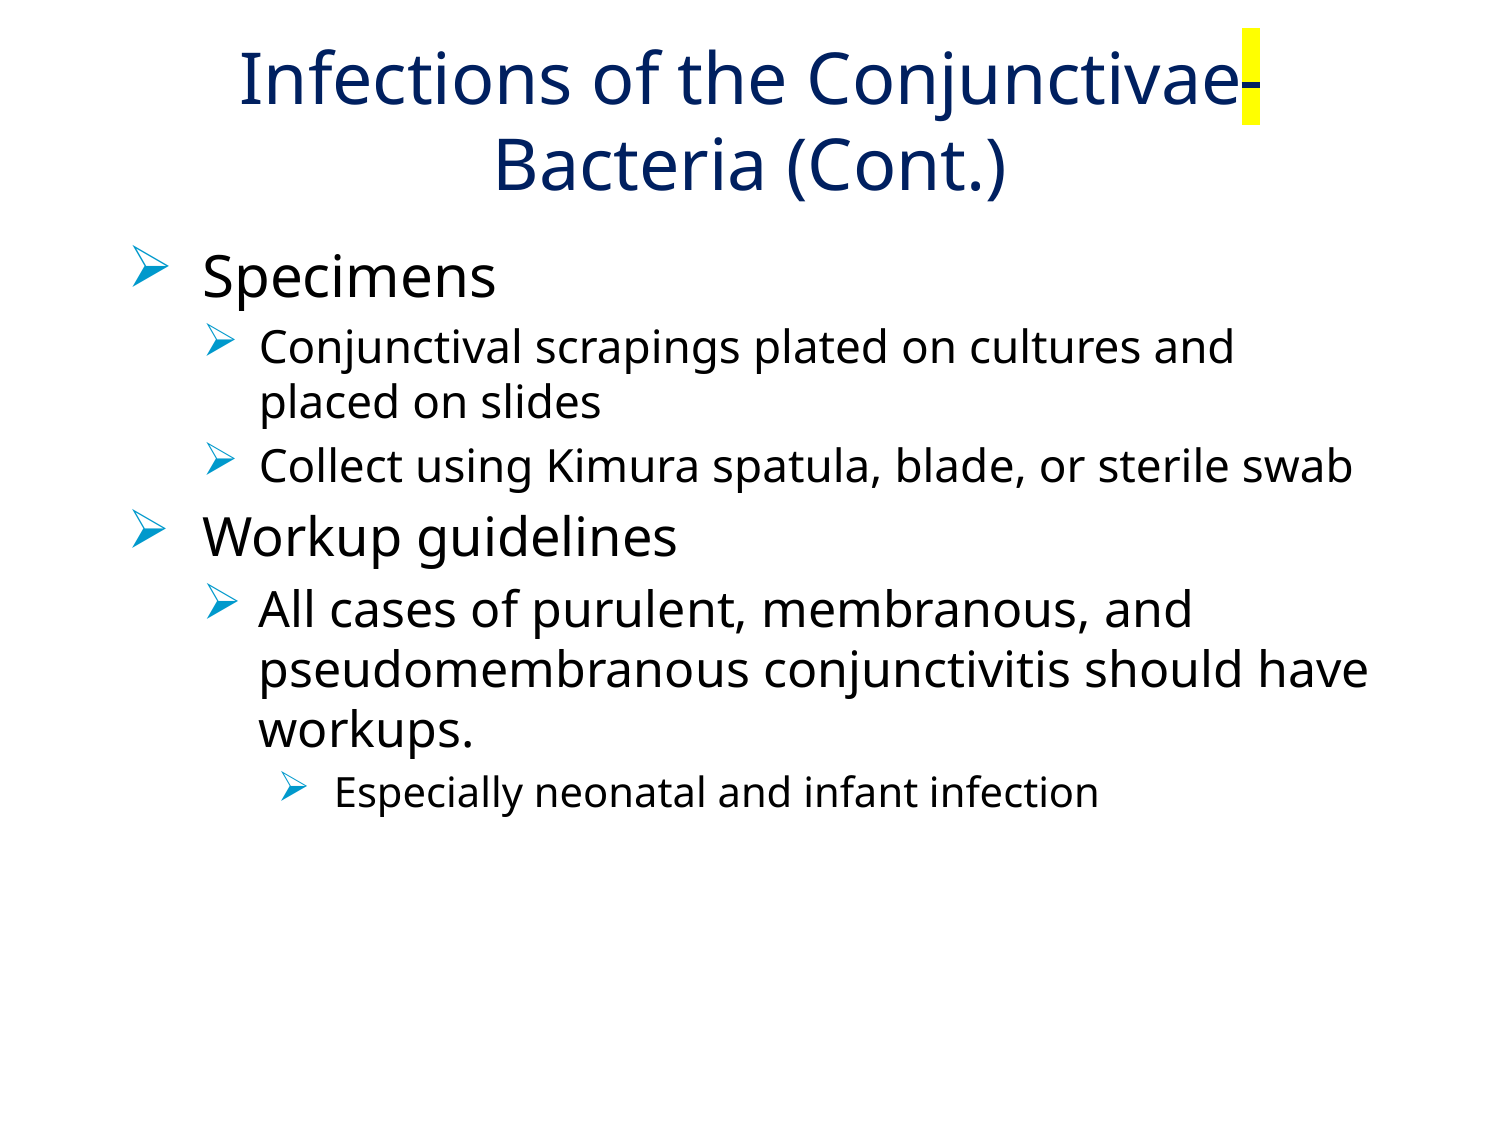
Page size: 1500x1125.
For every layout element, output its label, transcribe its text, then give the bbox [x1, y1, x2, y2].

list Specimens Conjunctival scrapings plated on cultures and placed on slides Collect using Kimura spatula, blade, or sterile swab Workup guidelines All cases of purulent, membranous, and pseudomembranous conjunctivitis should have workups. Especially neonatal and infant infection [112, 231, 1388, 1032]
title Infections of the Conjunctivae Bacteria (Cont.) [0, 24, 1500, 213]
